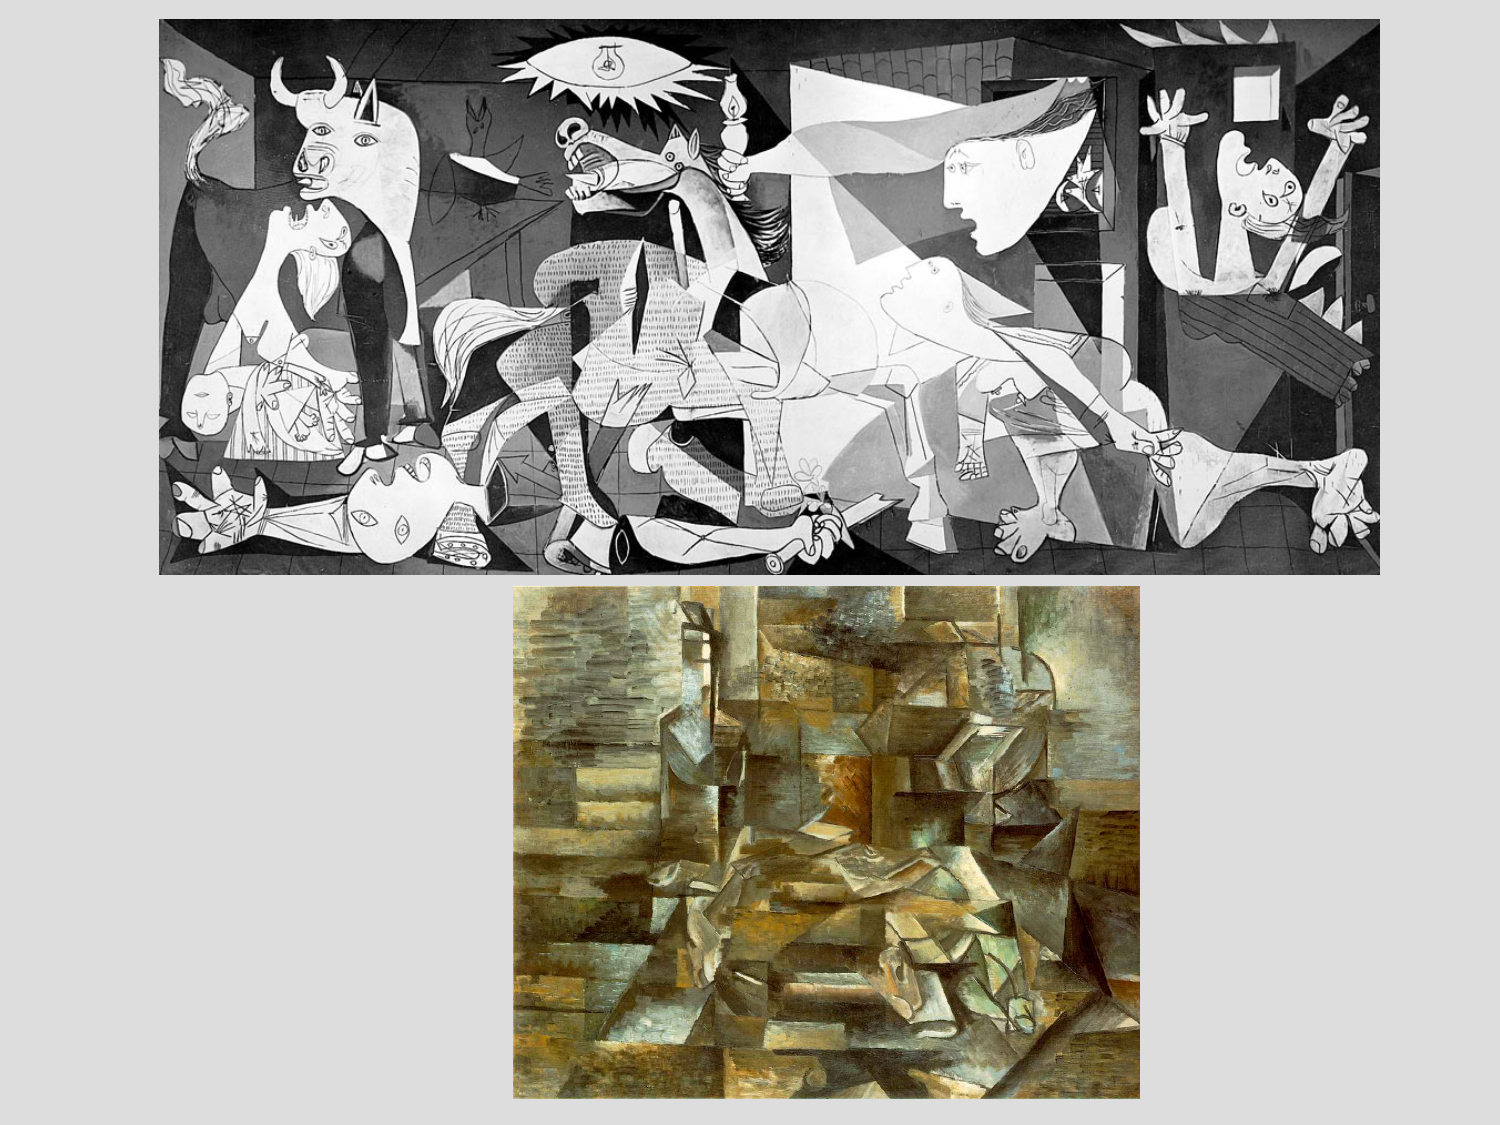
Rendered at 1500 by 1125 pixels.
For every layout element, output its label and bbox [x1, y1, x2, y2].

picture [513, 585, 1141, 1099]
picture [159, 18, 1380, 575]
